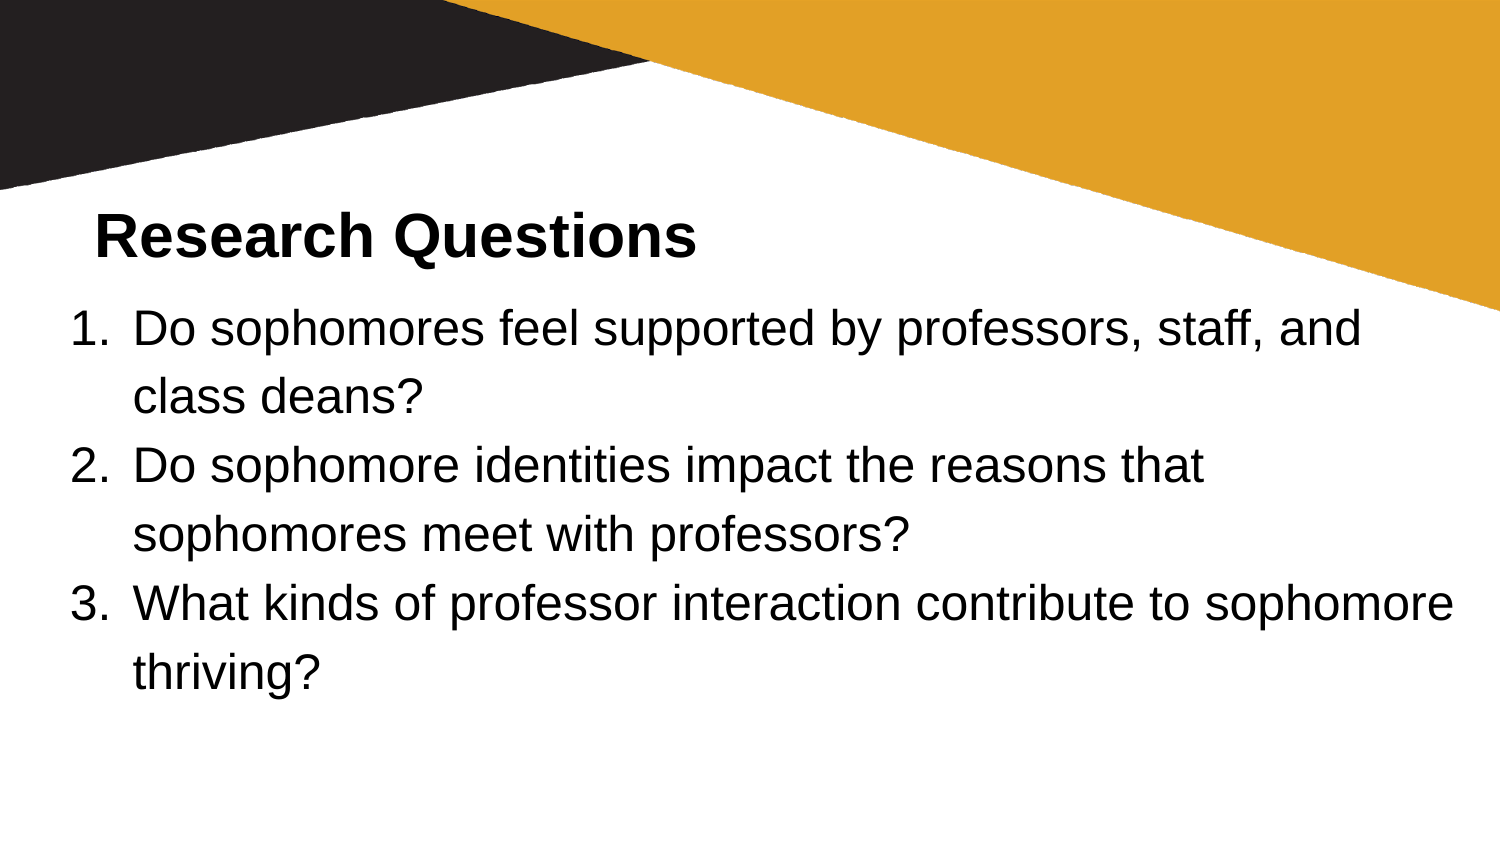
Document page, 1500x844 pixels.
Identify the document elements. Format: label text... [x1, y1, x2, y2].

picture [0, 0, 1500, 844]
title Research Questions [79, 143, 847, 322]
list Do sophomores feel supported by professors, staff, and class deans? Do sophomore identities impact the reasons that sophomores meet with professors? What kinds of professor interaction contribute to sophomore thriving? [42, 278, 1481, 765]
